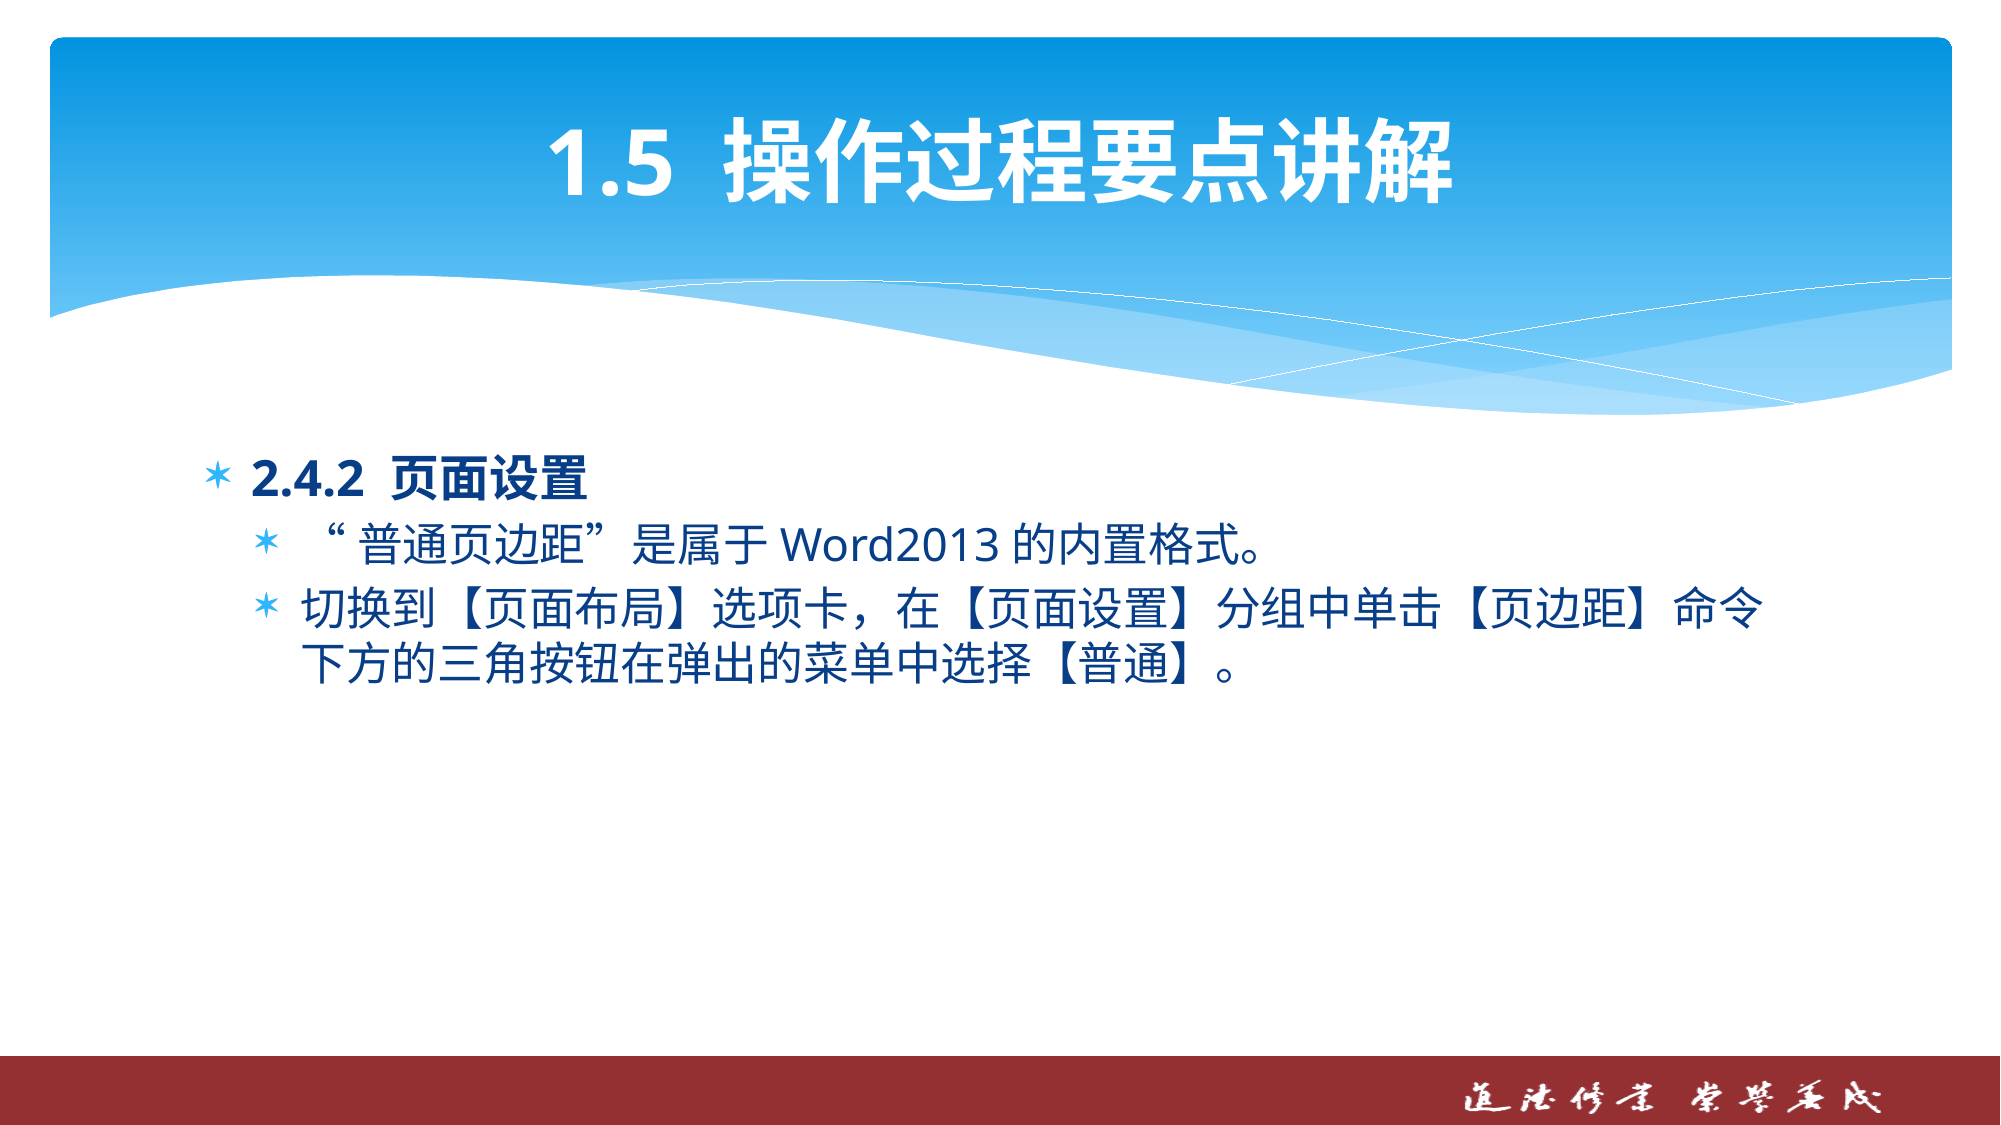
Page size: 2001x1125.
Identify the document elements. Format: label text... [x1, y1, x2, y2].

title 1.5 操作过程要点讲解 [99, 55, 1900, 261]
picture [1456, 1076, 1890, 1118]
list 2.4.2 页面设置 “普通页边距”是属于Word2013的内置格式。 切换到【页面布局】选项卡，在【页面设置】分组中单击【页边距】命令下方的三角按钮在弹出的菜单中选择【普通】。 [190, 438, 1812, 1005]
